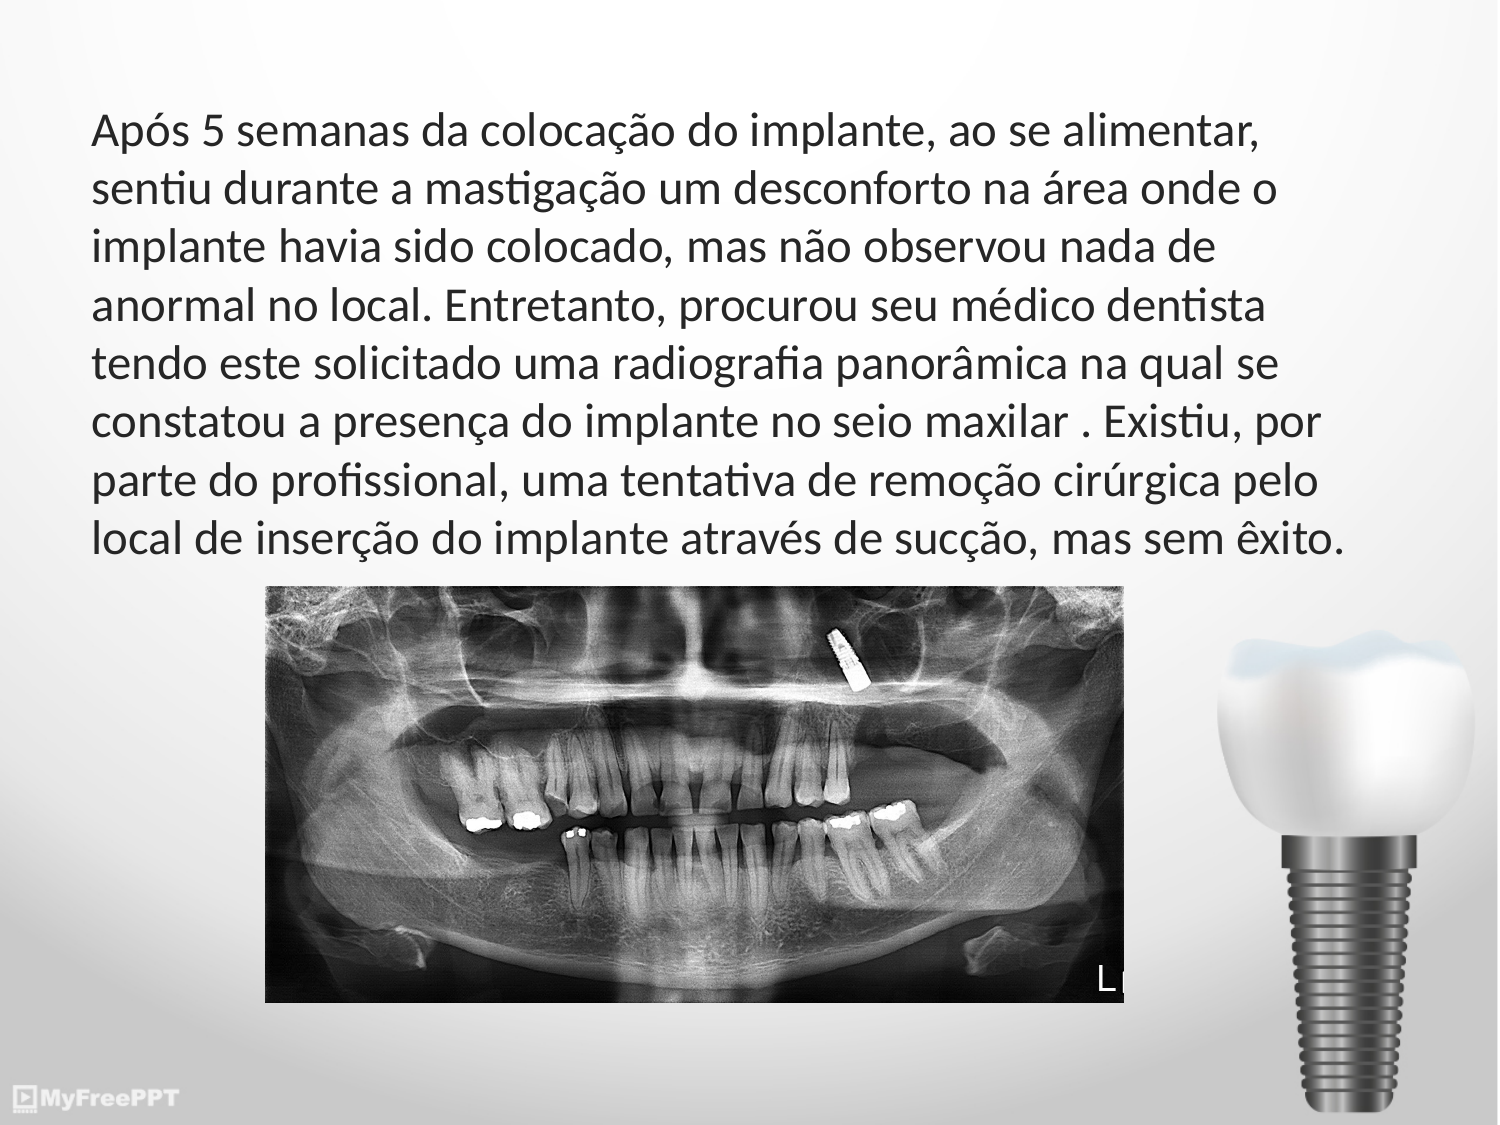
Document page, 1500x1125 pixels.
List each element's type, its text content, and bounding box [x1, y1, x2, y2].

list Após 5 semanas da colocação do implante, ao se alimentar, sentiu durante a mastigação um desconforto na área onde o implante havia sido colocado, mas não observou nada de anormal no local. Entretanto, procurou seu médico dentista tendo este solicitado uma radiografia panorâmica na qual se constatou a presença do implante no seio maxilar . Existiu, por parte do profissional, uma tentativa de remoção cirúrgica pelo local de inserção do implante através de sucção, mas sem êxito. [76, 90, 1371, 626]
picture [0, 0, 1500, 1125]
